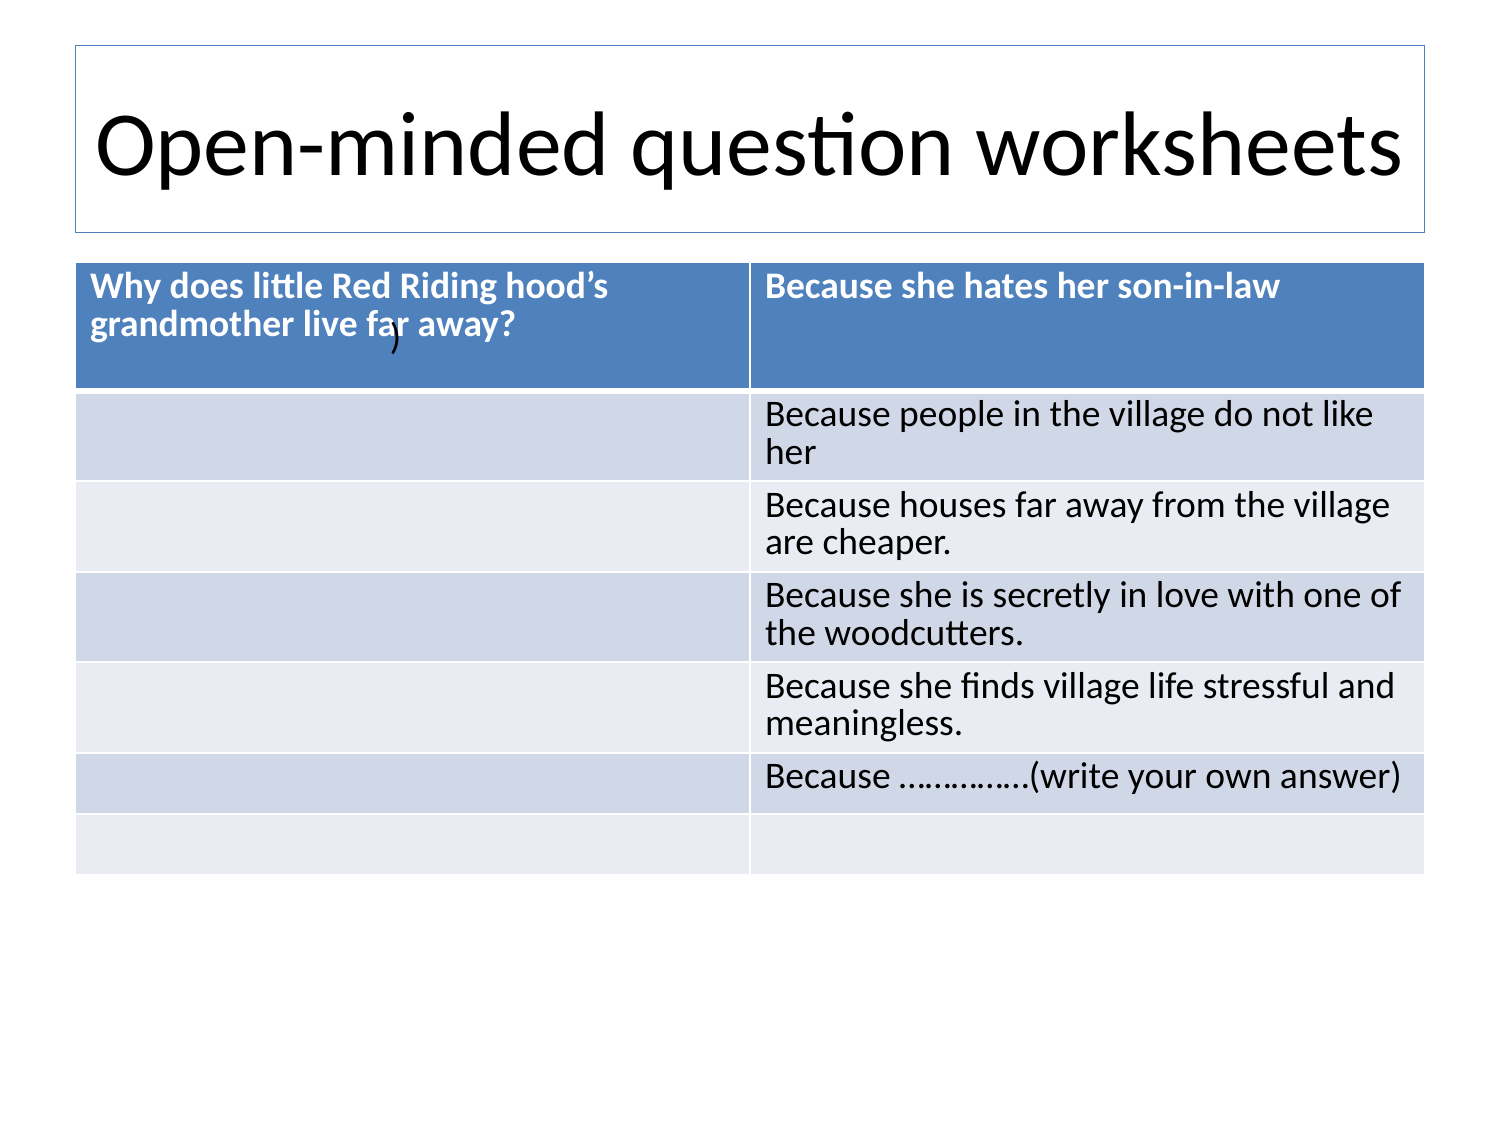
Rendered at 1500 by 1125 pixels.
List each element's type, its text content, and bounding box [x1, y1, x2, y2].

table_cell [76, 573, 749, 661]
table_cell [76, 815, 749, 874]
table_cell Because she finds village life stressful and meaningless. [751, 663, 1424, 752]
table_cell Because houses far away from the village are cheaper. [751, 482, 1424, 571]
table_cell [76, 754, 749, 813]
table_cell [76, 482, 749, 571]
title Open-minded question worksheets [75, 45, 1425, 233]
table_cell [751, 815, 1424, 874]
table_cell [76, 663, 749, 752]
table_cell [76, 394, 749, 480]
table_cell Because people in the village do not like her [751, 394, 1424, 480]
table_header Because she hates her son-in-law [751, 263, 1424, 388]
table_cell Because ……………(write your own answer) [751, 754, 1424, 813]
table_cell Because she is secretly in love with one of the woodcutters. [751, 573, 1424, 661]
table_header Why does little Red Riding hood’s grandmother live far away? [76, 263, 749, 388]
text_box ) [374, 304, 1125, 365]
